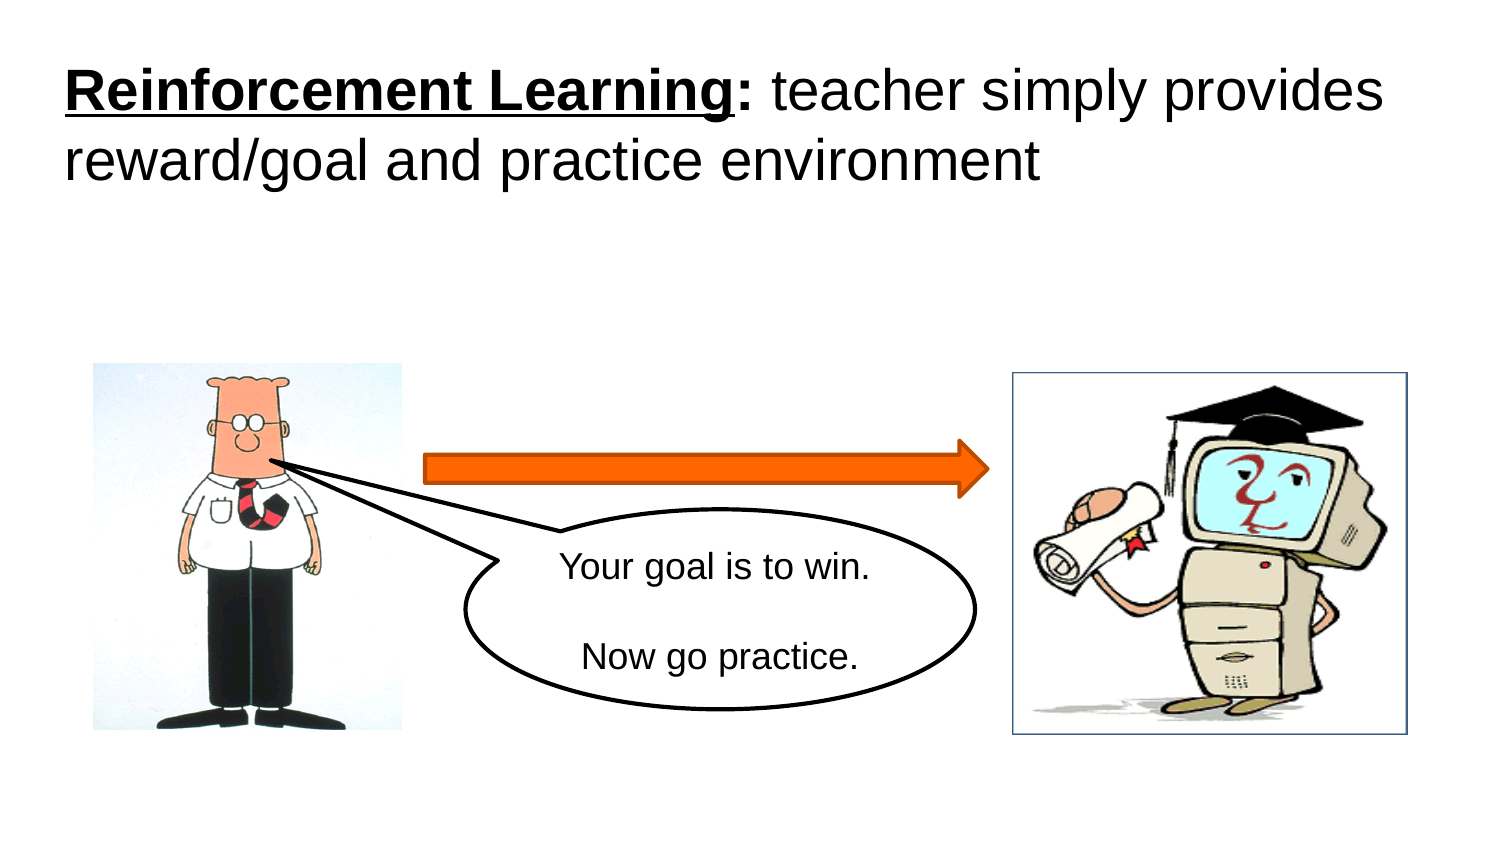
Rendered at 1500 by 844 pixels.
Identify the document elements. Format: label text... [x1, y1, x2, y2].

text_box [422, 438, 990, 499]
picture [93, 363, 402, 730]
text_box Reinforcement Learning: teacher simply provides reward/goal and practice environment [0, 44, 1475, 270]
picture [1012, 372, 1408, 735]
text_box Your goal is to win. Now go practice. [405, 491, 978, 712]
